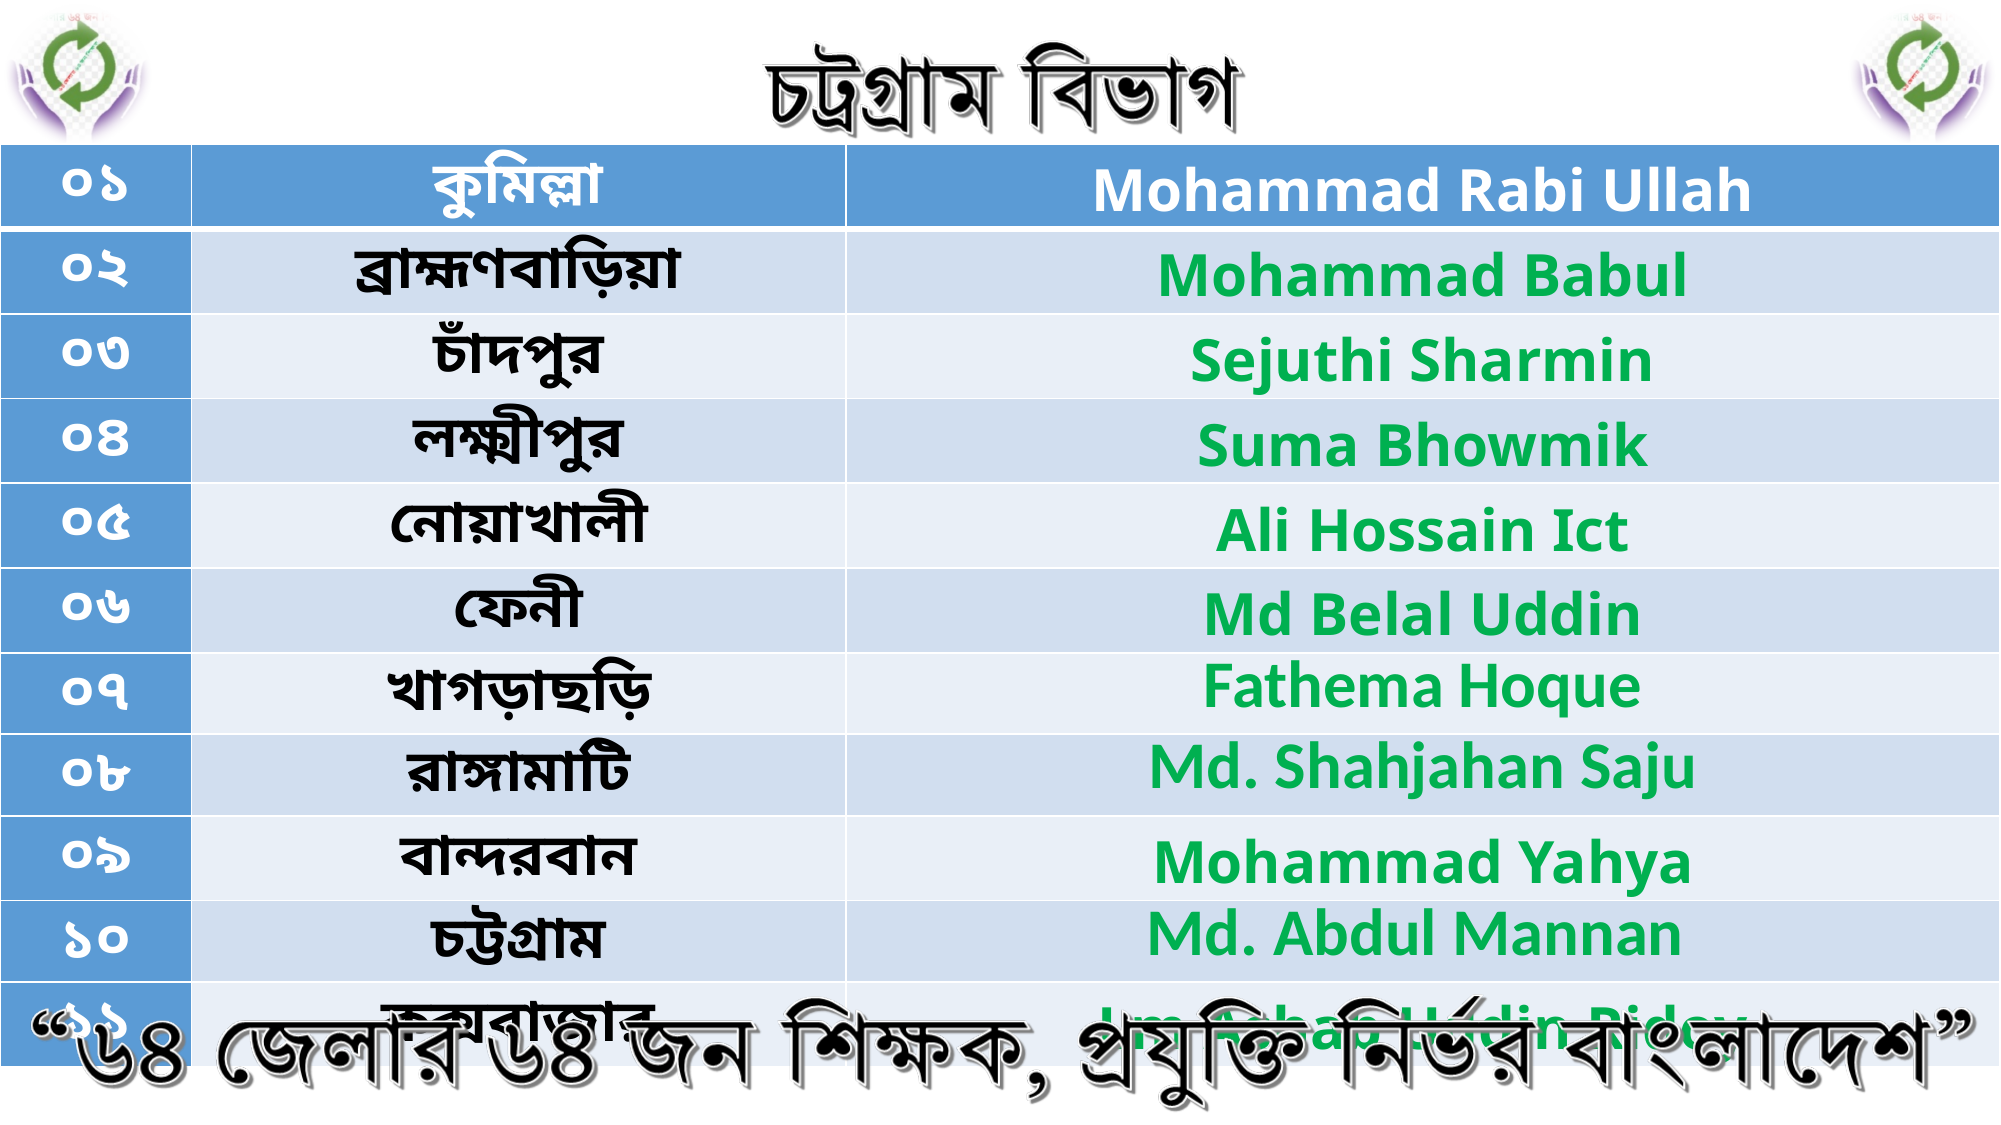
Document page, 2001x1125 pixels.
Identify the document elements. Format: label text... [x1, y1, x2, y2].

table_cell ১০ [1, 901, 191, 977]
picture [1843, 0, 2000, 152]
table_cell Ali Hossain Ict [847, 484, 1999, 567]
table_cell Sejuthi Sharmin [847, 315, 1999, 398]
table_cell চাঁদপুর [192, 315, 845, 398]
table_cell রাঙ্গামাটি [192, 735, 845, 815]
table_header Mohammad Rabi Ullah [847, 145, 1999, 226]
table_cell ০৮ [1, 735, 191, 815]
table_cell ০৪ [1, 399, 191, 482]
table_cell Mohammad Yahya [847, 817, 1999, 900]
table_cell ০৯ [1, 817, 191, 900]
table_cell ০৭ [1, 654, 191, 733]
table_cell ফেনী [192, 569, 845, 652]
table_header ০১ [1, 145, 191, 226]
picture [0, 977, 2000, 1125]
table_cell ০৩ [1, 315, 191, 398]
table_header কুমিল্লা [192, 145, 845, 226]
table_cell ব্রাহ্মণবাড়িয়া [192, 232, 845, 313]
table_cell ০৬ [1, 569, 191, 652]
table_cell খাগড়াছড়ি [192, 654, 845, 733]
table_cell Md Belal Uddin [847, 569, 1999, 652]
picture [747, 21, 1253, 173]
table_cell লক্ষ্মীপুর [192, 399, 845, 482]
table_cell চট্টগ্রাম [192, 901, 845, 977]
table_cell বান্দরবান [192, 817, 845, 900]
picture [0, 0, 157, 152]
table_cell ০২ [1, 232, 191, 313]
table_cell Md. Abdul Mannan [847, 901, 1999, 977]
table_cell Mohammad Babul [847, 232, 1999, 313]
table_cell Fathema Hoque [847, 654, 1999, 733]
table_cell Md. Shahjahan Saju [847, 735, 1999, 815]
table_cell নোয়াখালী [192, 484, 845, 567]
table_cell Suma Bhowmik [847, 399, 1999, 482]
table_cell ০৫ [1, 484, 191, 567]
